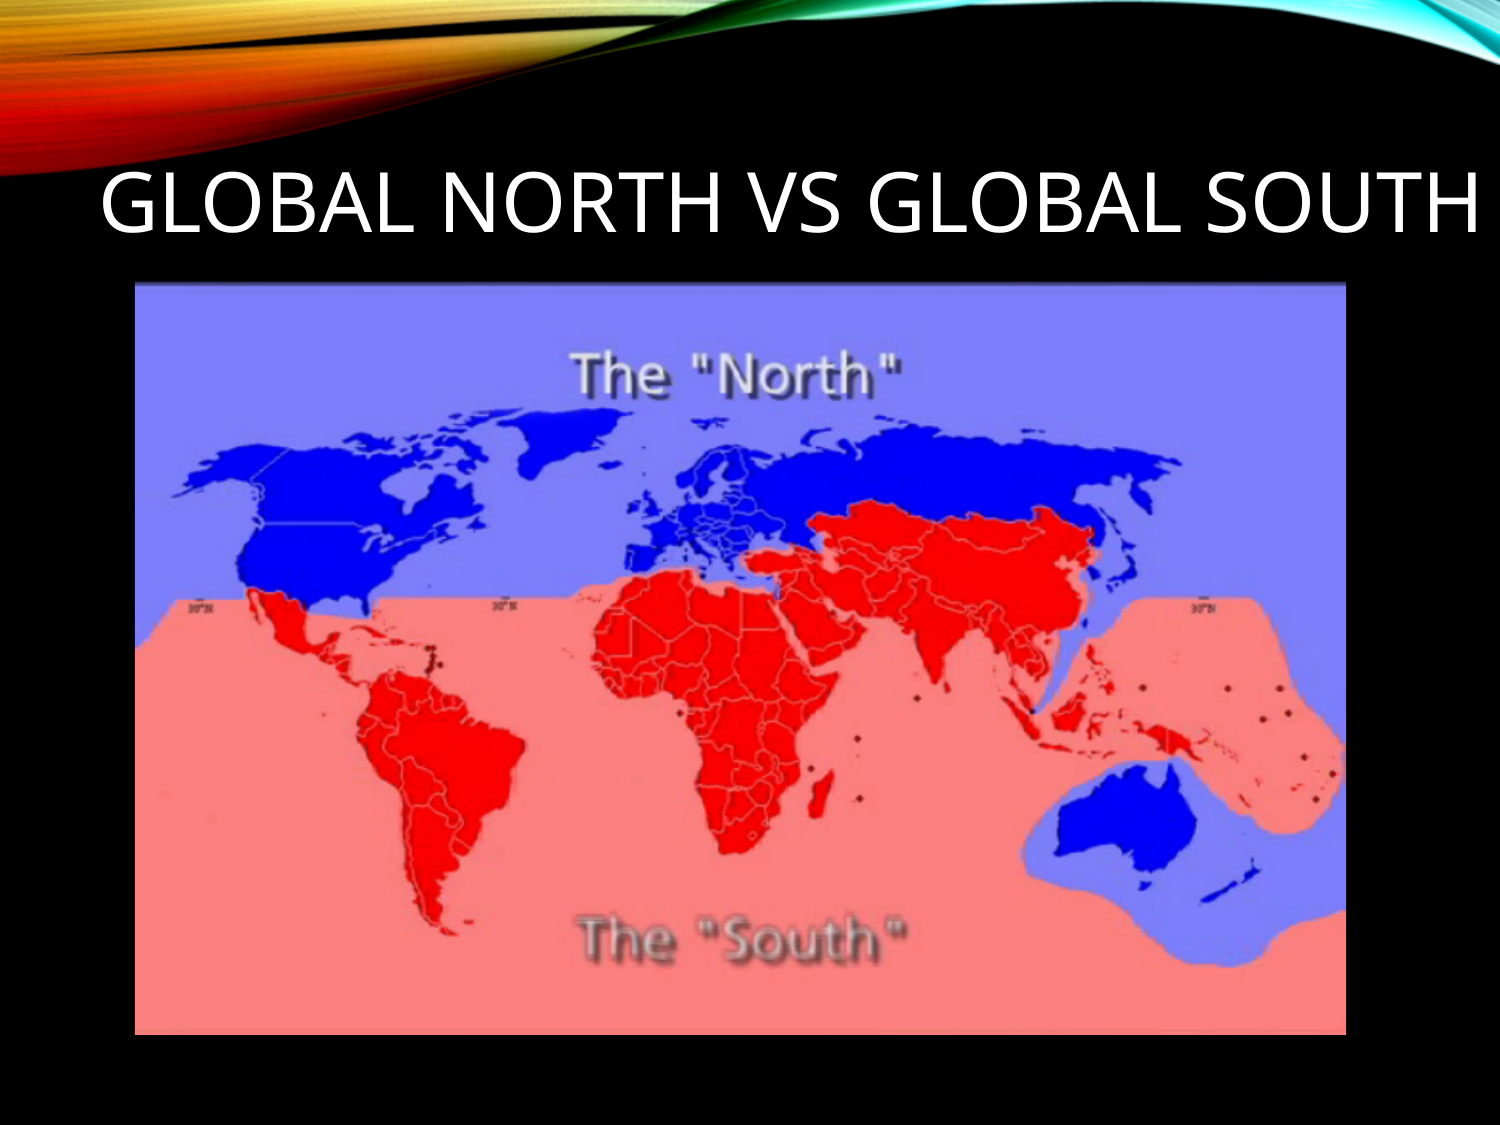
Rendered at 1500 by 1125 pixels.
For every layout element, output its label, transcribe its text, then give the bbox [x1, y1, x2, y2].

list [134, 277, 1347, 1036]
title Global north vs global south [52, 99, 1500, 312]
picture [0, 0, 1500, 178]
